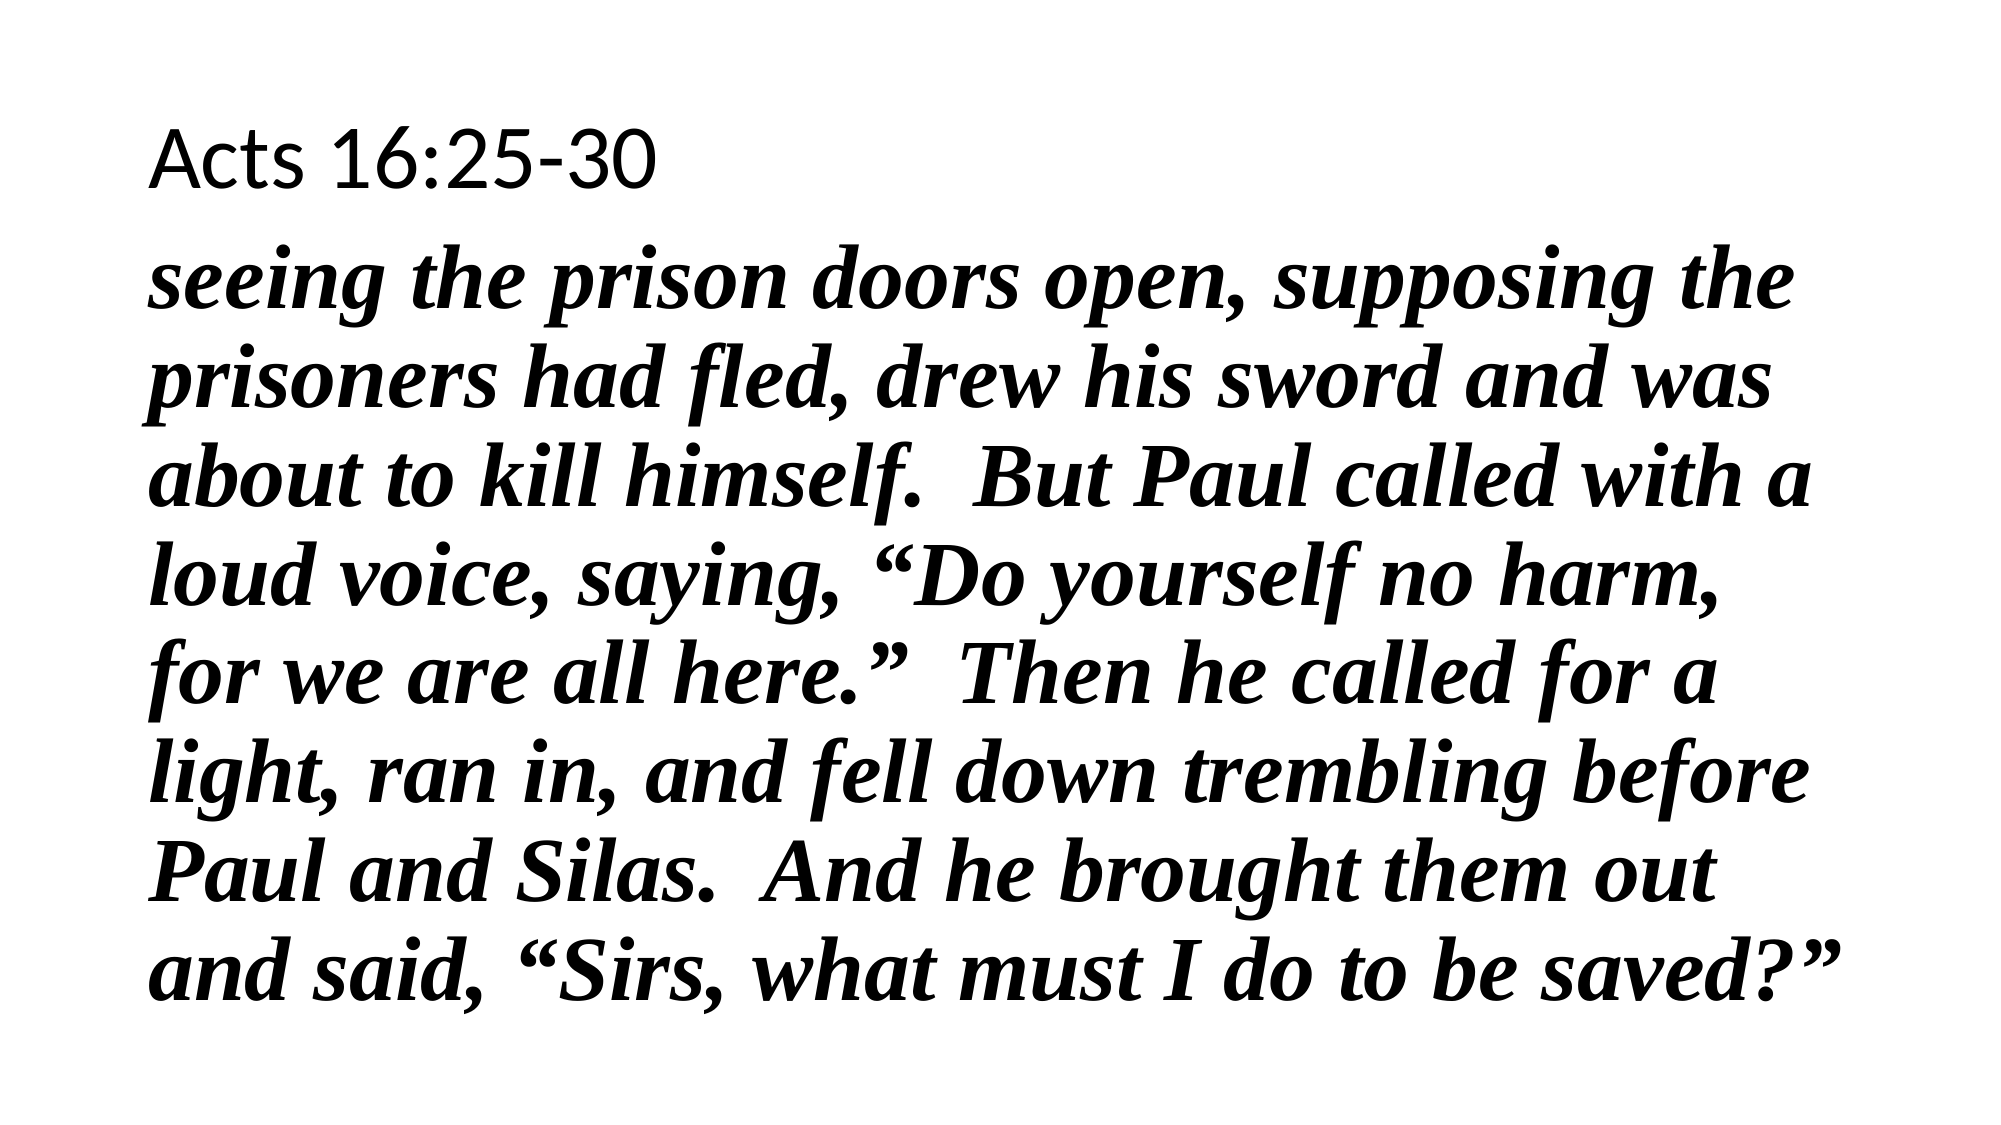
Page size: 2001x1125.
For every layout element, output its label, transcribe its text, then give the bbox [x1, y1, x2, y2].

list Acts 16:25-30 seeing the prison doors open, supposing the prisoners had fled, drew his sword and was about to kill himself. But Paul called with a loud voice, saying, “Do yourself no harm, for we are all here.” Then he called for a light, ran in, and fell down trembling before Paul and Silas. And he brought them out and said, “Sirs, what must I do to be saved?” [133, 101, 1867, 1024]
